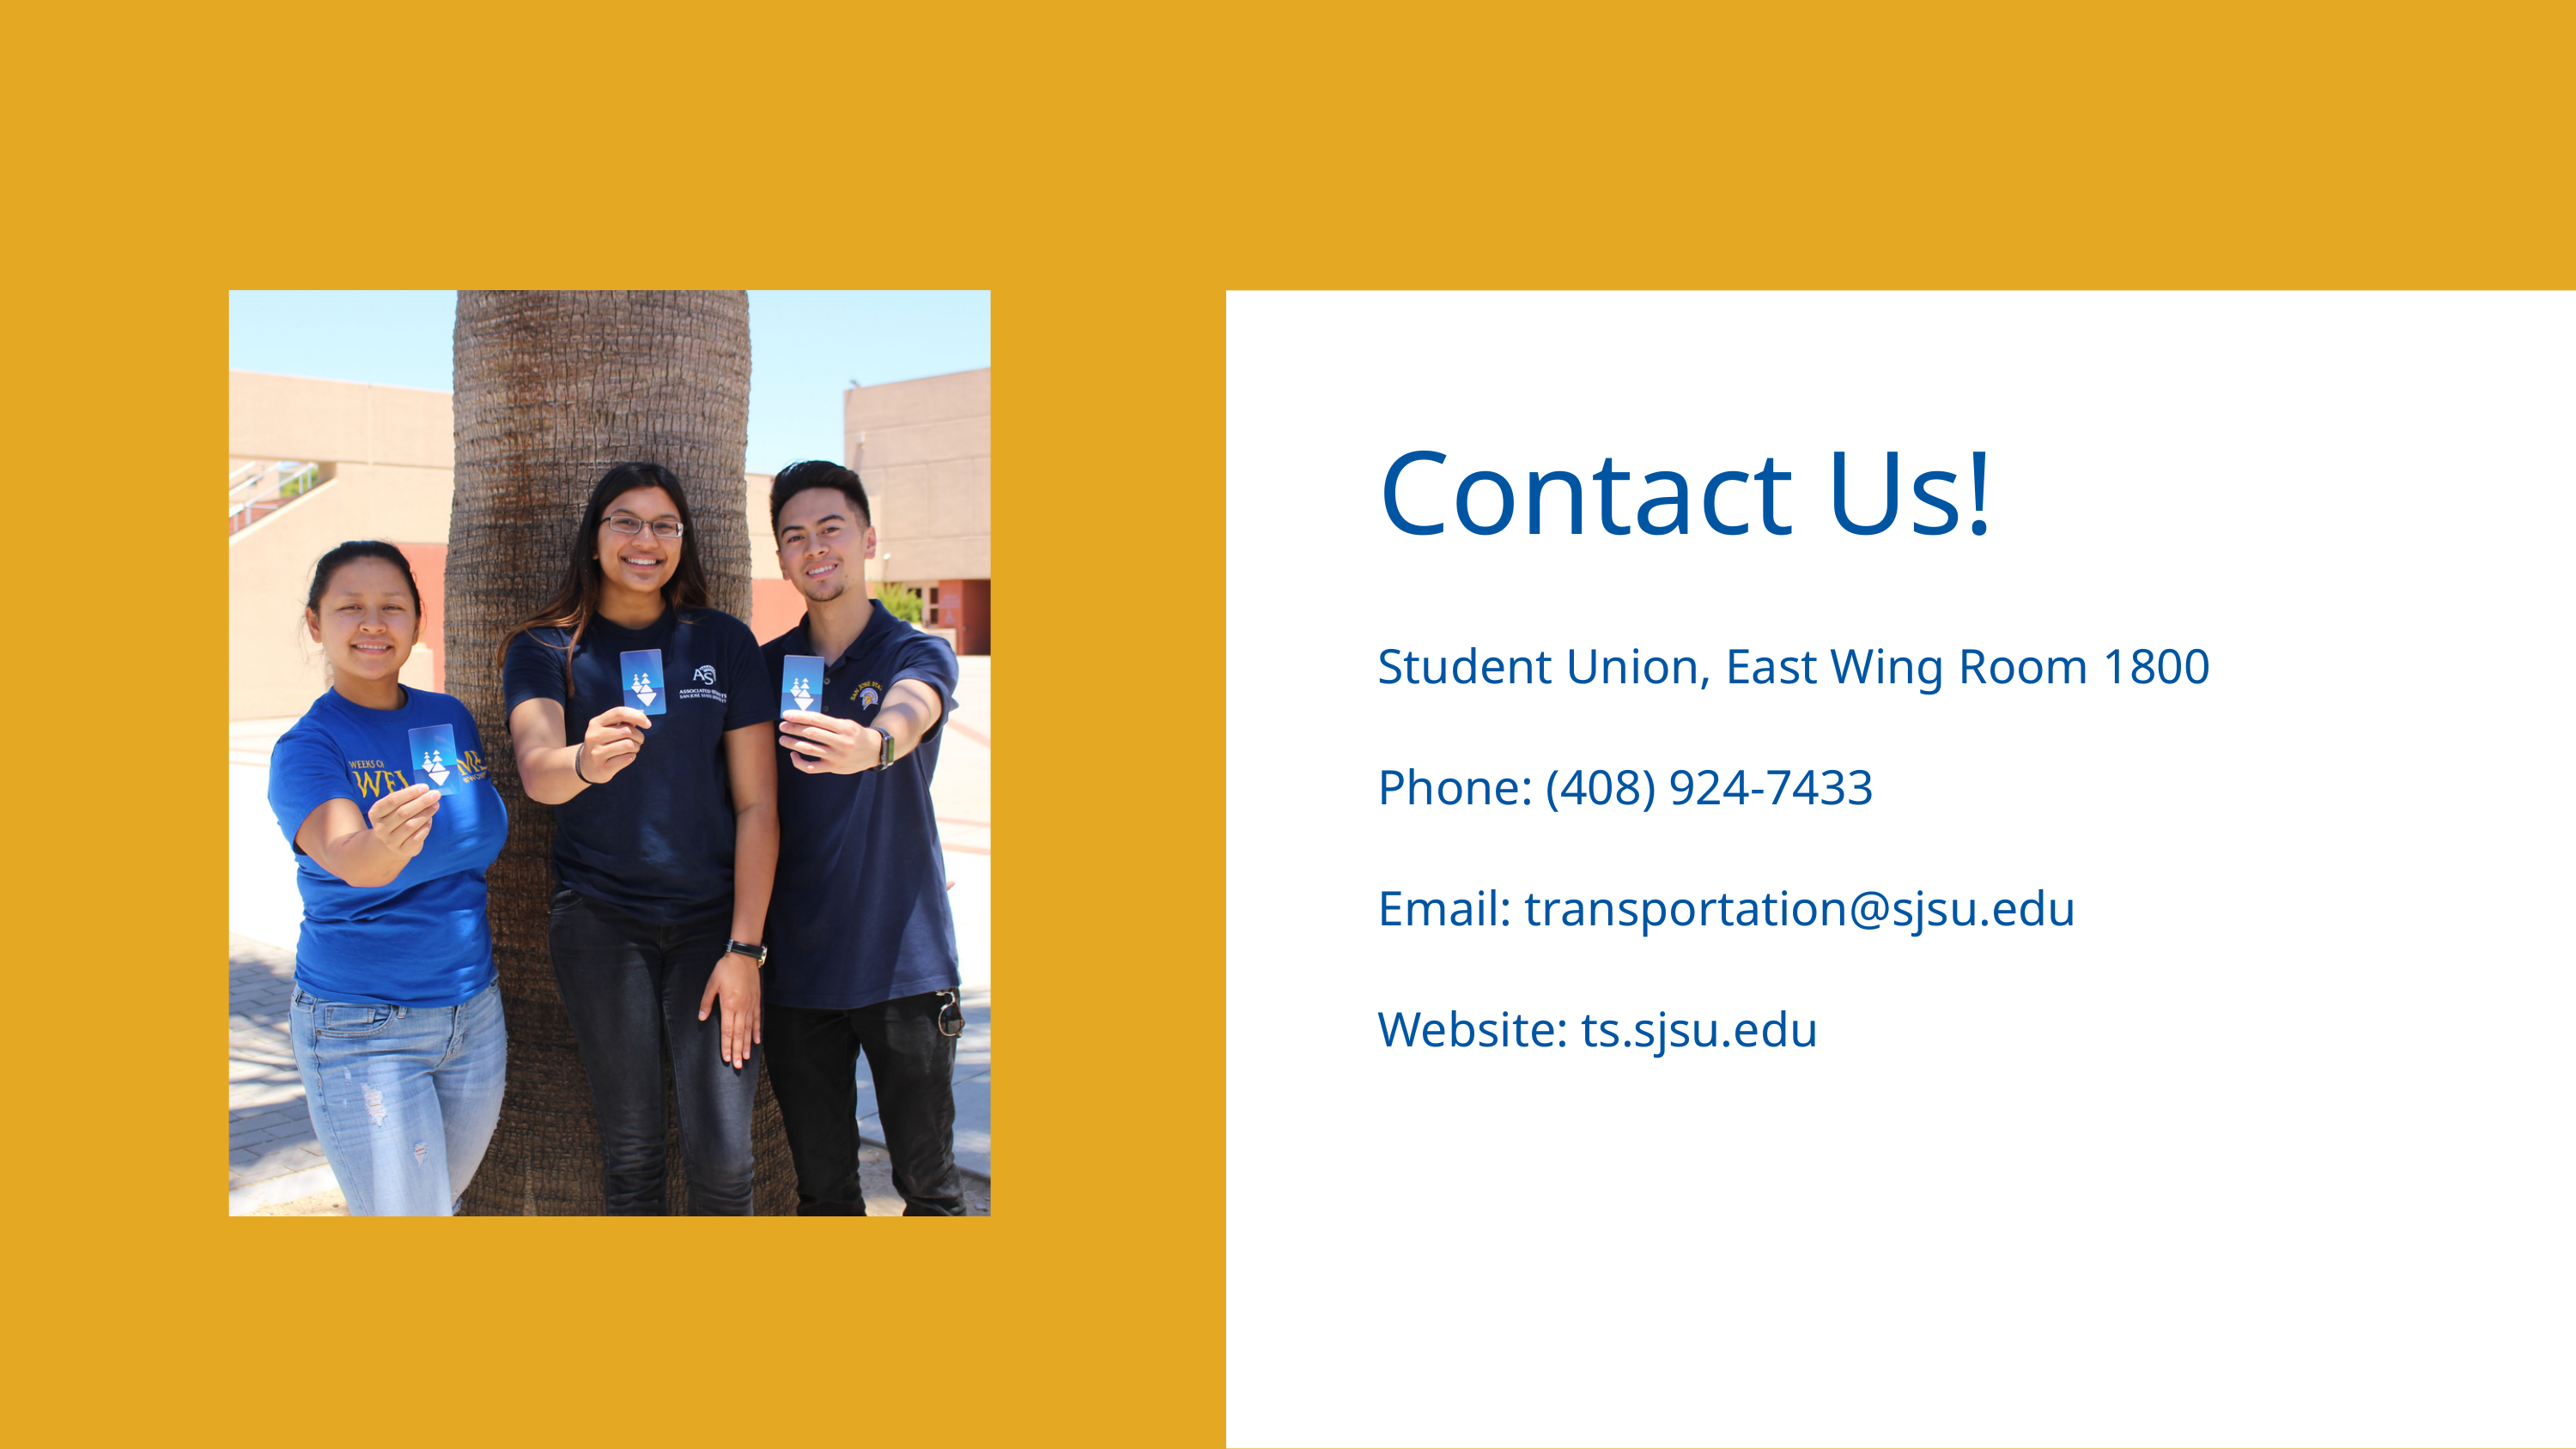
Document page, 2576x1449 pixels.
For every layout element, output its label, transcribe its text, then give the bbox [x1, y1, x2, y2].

text_box Contact Us! [1377, 448, 2251, 558]
text_box [228, 290, 991, 1216]
text_box [1226, 290, 2576, 1449]
text_box Student Union, East Wing Room 1800 Phone: (408) 924-7433 Email: transportation@sjsu.edu Website: ts.sjsu.edu [1377, 624, 2316, 1057]
